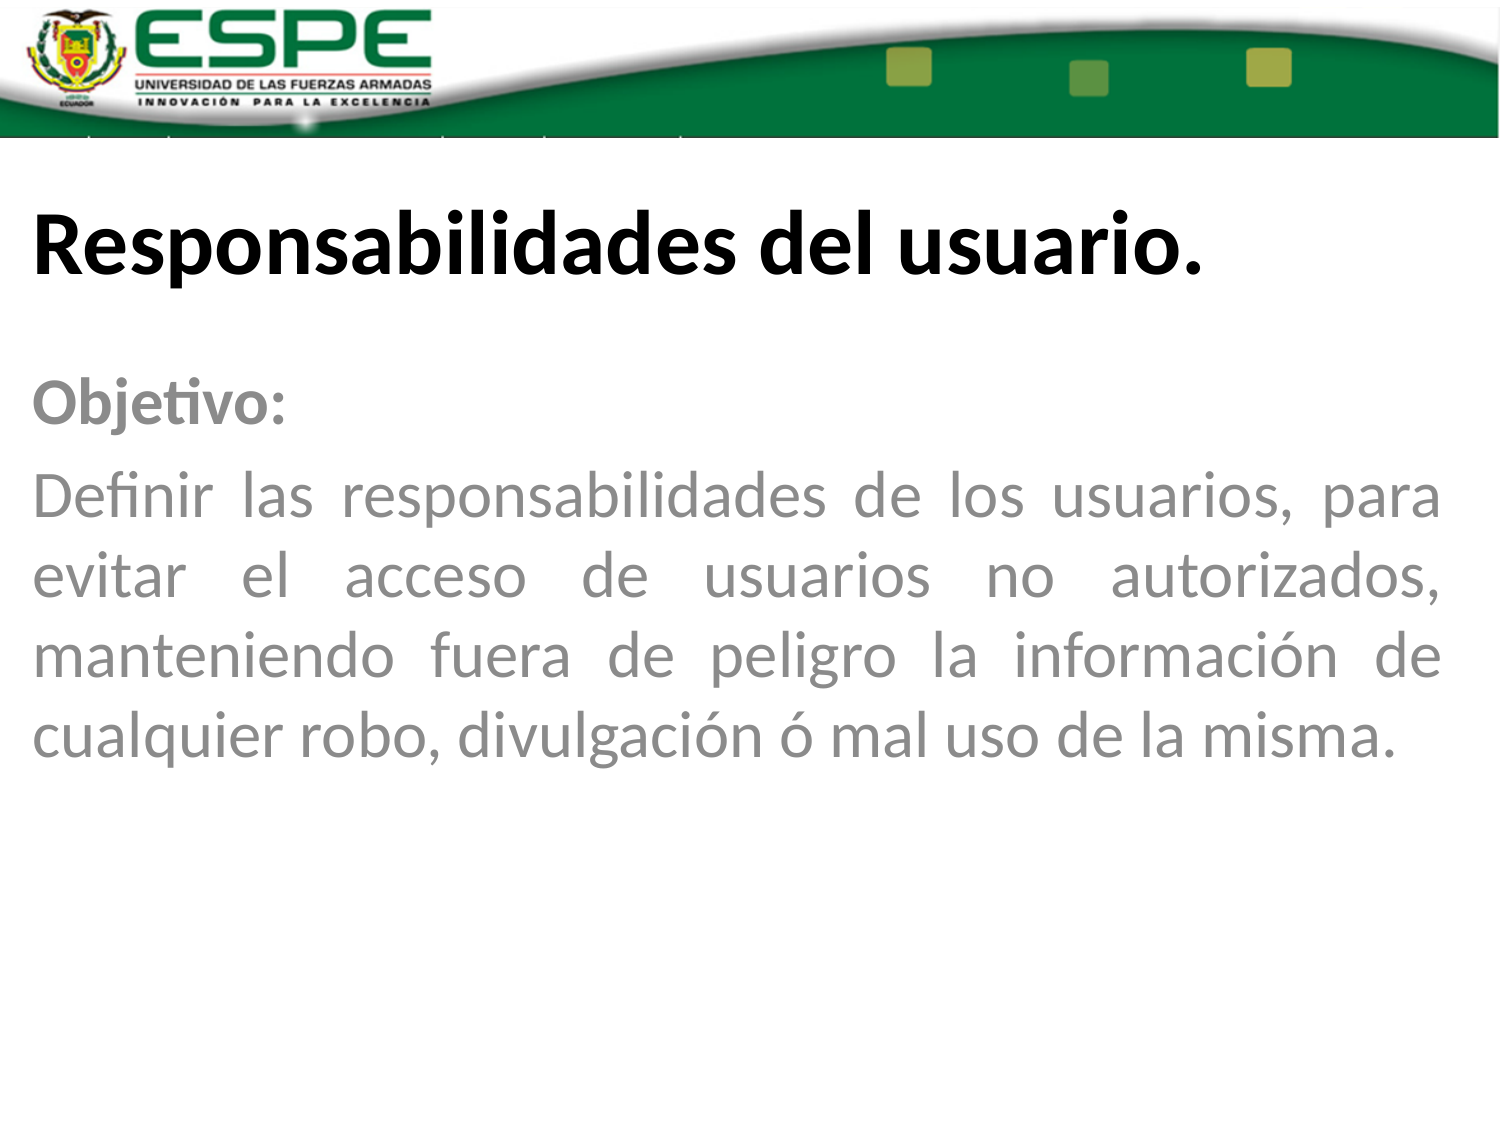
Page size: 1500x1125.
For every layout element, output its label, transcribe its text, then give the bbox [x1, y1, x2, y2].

title Responsabilidades del usuario. [17, 172, 1293, 303]
subtitle Objetivo: Definir las responsabilidades de los usuarios, para evitar el acceso de usuarios no autorizados, manteniendo fuera de peligro la información de cualquier robo, divulgación ó mal uso de la misma. [17, 349, 1459, 1125]
picture [0, 6, 1500, 138]
